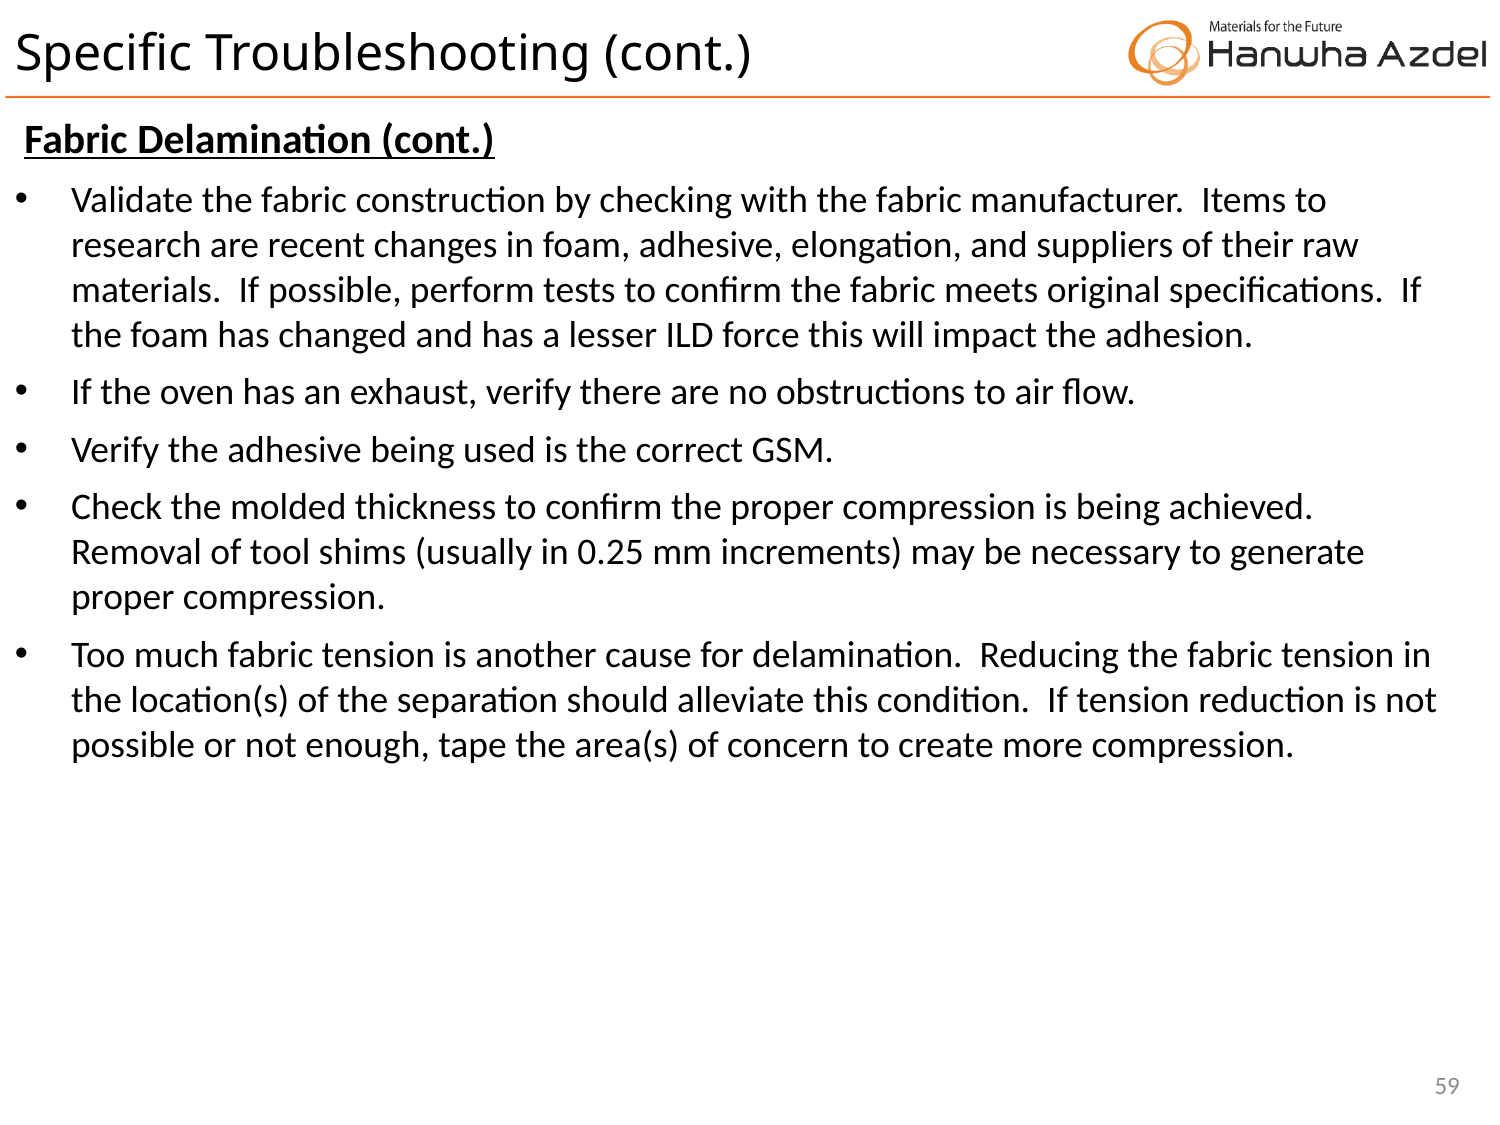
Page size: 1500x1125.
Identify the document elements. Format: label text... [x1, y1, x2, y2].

text_box Fabric Delamination (cont.) Validate the fabric construction by checking with the fabric manufacturer. Items to research are recent changes in foam, adhesive, elongation, and suppliers of their raw materials. If possible, perform tests to confirm the fabric meets original specifications. If the foam has changed and has a lesser ILD force this will impact the adhesion. If the oven has an exhaust, verify there are no obstructions to air flow. Verify the adhesive being used is the correct GSM. Check the molded thickness to confirm the proper compression is being achieved. Removal of tool shims (usually in 0.25 mm increments) may be necessary to generate proper compression. Too much fabric tension is another cause for delamination. Reducing the fabric tension in the location(s) of the separation should alleviate this condition. If tension reduction is not possible or not enough, tape the area(s) of concern to create more compression. [0, 104, 1475, 1055]
list Specific Troubleshooting (cont.) [0, 13, 1126, 95]
slide_number 59 [1125, 1054, 1475, 1115]
picture [1126, 16, 1491, 89]
